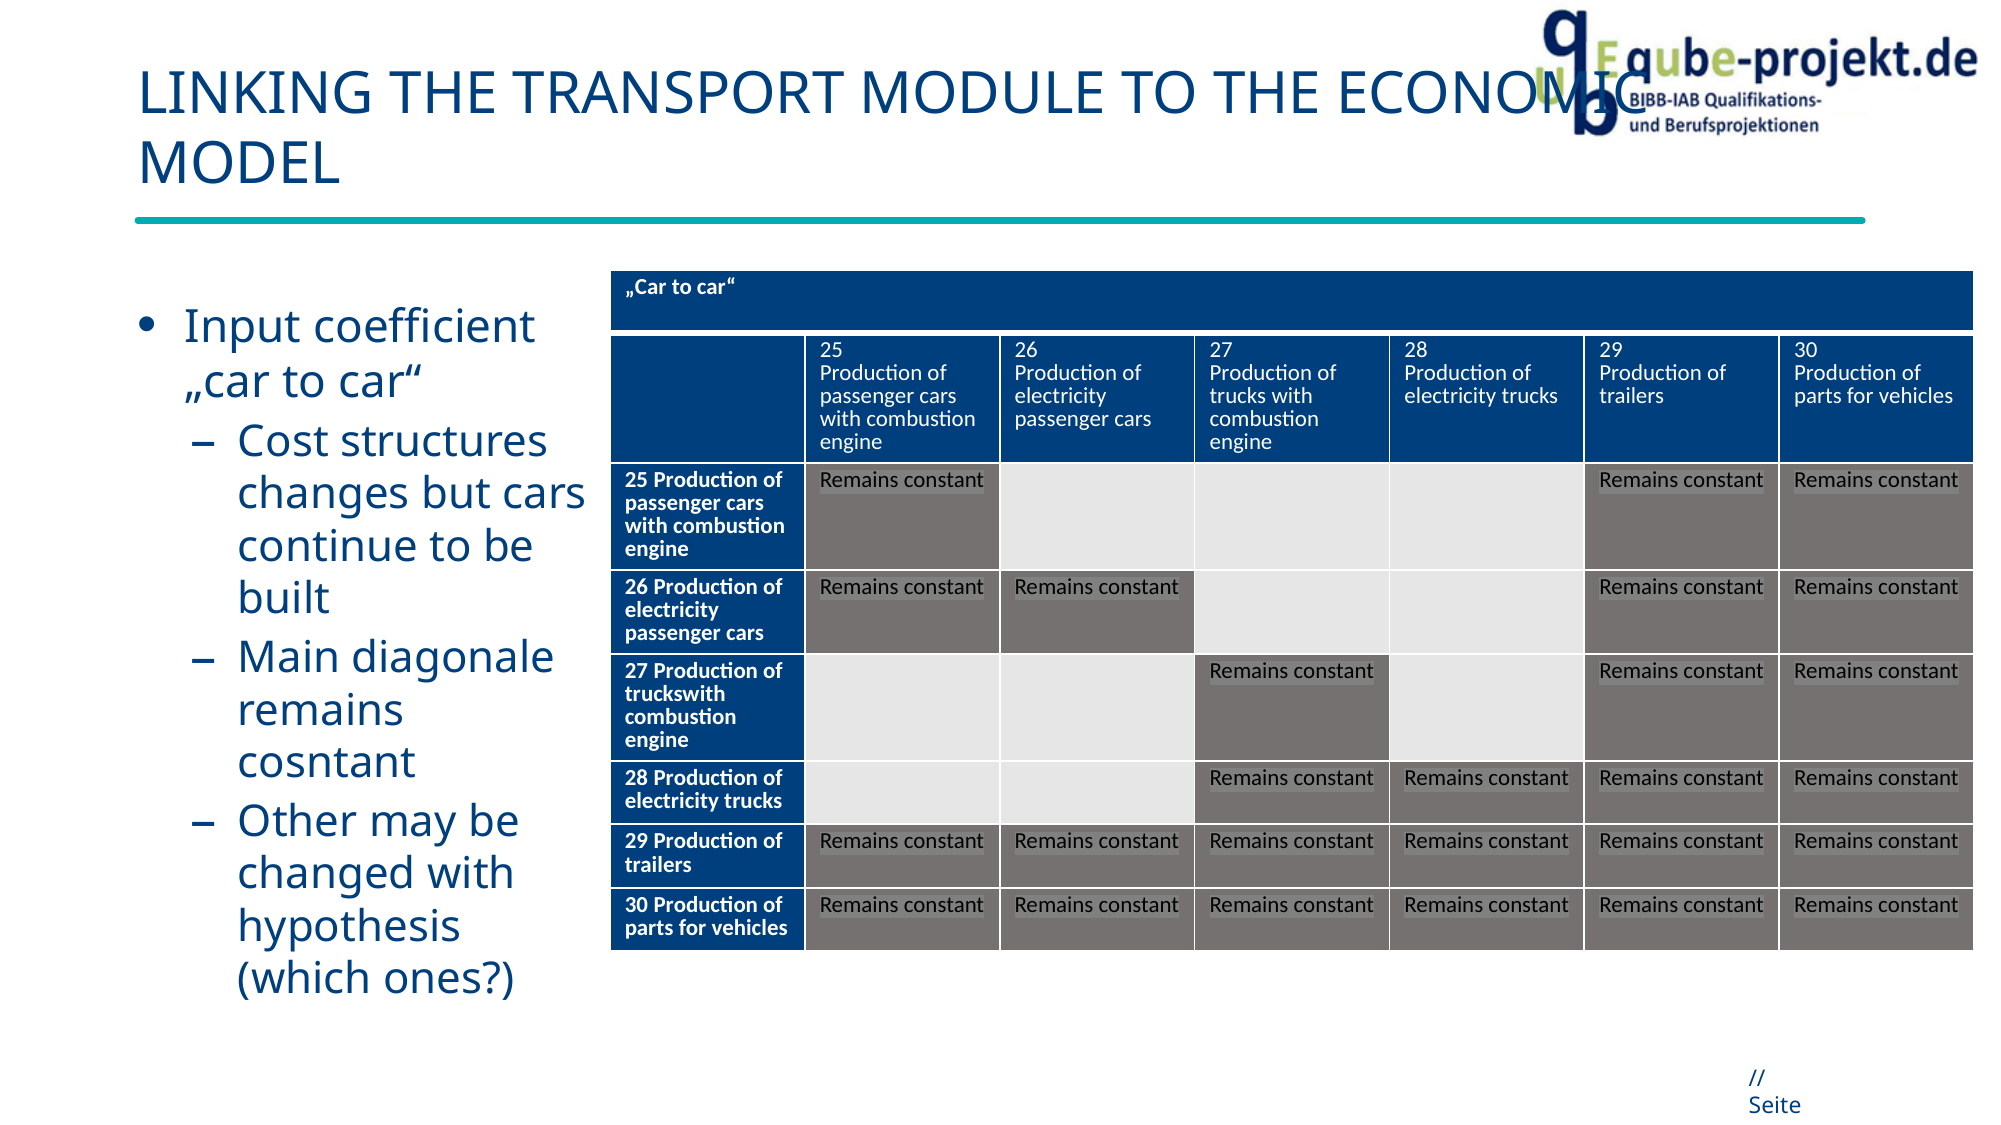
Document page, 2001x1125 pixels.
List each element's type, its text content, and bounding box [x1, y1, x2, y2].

picture [1863, 1, 1996, 156]
title Linking the transport module to the economic Model [137, 1, 1863, 219]
table_cell [1390, 655, 1583, 760]
table_cell Remains constant [1390, 762, 1583, 823]
table_cell Remains constant [1585, 889, 1778, 950]
table_cell [806, 762, 999, 823]
table_cell 29 Production of trailers [611, 825, 804, 887]
table_cell 28 Production of electricity trucks [1390, 336, 1583, 462]
table_cell [1001, 464, 1194, 569]
table_cell Remains constant [1195, 655, 1389, 760]
table_cell [1001, 655, 1194, 760]
table_cell Remains constant [1780, 825, 1973, 887]
table_cell Remains constant [1780, 762, 1973, 823]
table_cell [1195, 571, 1389, 653]
table_cell Remains constant [1585, 825, 1778, 887]
list Input coefficient „car to car“ Cost structures changes but cars continue to be built Main diagonale remains cosntant Other may be changed with hypothesis (which ones?) [137, 285, 594, 1014]
table_cell 30 Production of parts for vehicles [1780, 336, 1973, 462]
table_cell 25 Production of passenger cars with combustion engine [611, 464, 804, 569]
table_cell 30 Production of parts for vehicles [611, 889, 804, 950]
table_cell Remains constant [1780, 571, 1973, 653]
table_cell Remains constant [1390, 825, 1583, 887]
table_cell [611, 336, 804, 462]
table_cell Remains constant [1195, 762, 1389, 823]
table_cell 26 Production of electricity passenger cars [1001, 336, 1194, 462]
table_cell Remains constant [1001, 571, 1194, 653]
table_cell [806, 655, 999, 760]
table_cell 27 Production of truckswith combustion engine [611, 655, 804, 760]
table_cell Remains constant [1585, 762, 1778, 823]
table_cell Remains constant [1195, 889, 1389, 950]
table_cell Remains constant [1001, 825, 1194, 887]
table_cell [1195, 464, 1389, 569]
table_cell Remains constant [1585, 571, 1778, 653]
table_cell Remains constant [1001, 889, 1194, 950]
table_cell 26 Production of electricity passenger cars [611, 571, 804, 653]
table_cell [1390, 464, 1583, 569]
table_header „Car to car“ [611, 271, 1973, 330]
table_cell Remains constant [1390, 889, 1583, 950]
table_cell 29 Production of trailers [1585, 336, 1778, 462]
table_cell 28 Production of electricity trucks [611, 762, 804, 823]
table_cell Remains constant [1585, 655, 1778, 760]
table_cell [1390, 571, 1583, 653]
table_cell Remains constant [1780, 889, 1973, 950]
table_cell Remains constant [806, 889, 999, 950]
table_cell Remains constant [1780, 655, 1973, 760]
table_cell Remains constant [806, 571, 999, 653]
table_cell Remains constant [1585, 464, 1778, 569]
table_cell Remains constant [1195, 825, 1389, 887]
table_cell [1001, 762, 1194, 823]
table_cell Remains constant [1780, 464, 1973, 569]
table_cell Remains constant [806, 825, 999, 887]
table_cell Remains constant [806, 464, 999, 569]
table_cell 27 Production of trucks with combustion engine [1195, 336, 1389, 462]
table_cell 25 Production of passenger cars with combustion engine [806, 336, 999, 462]
